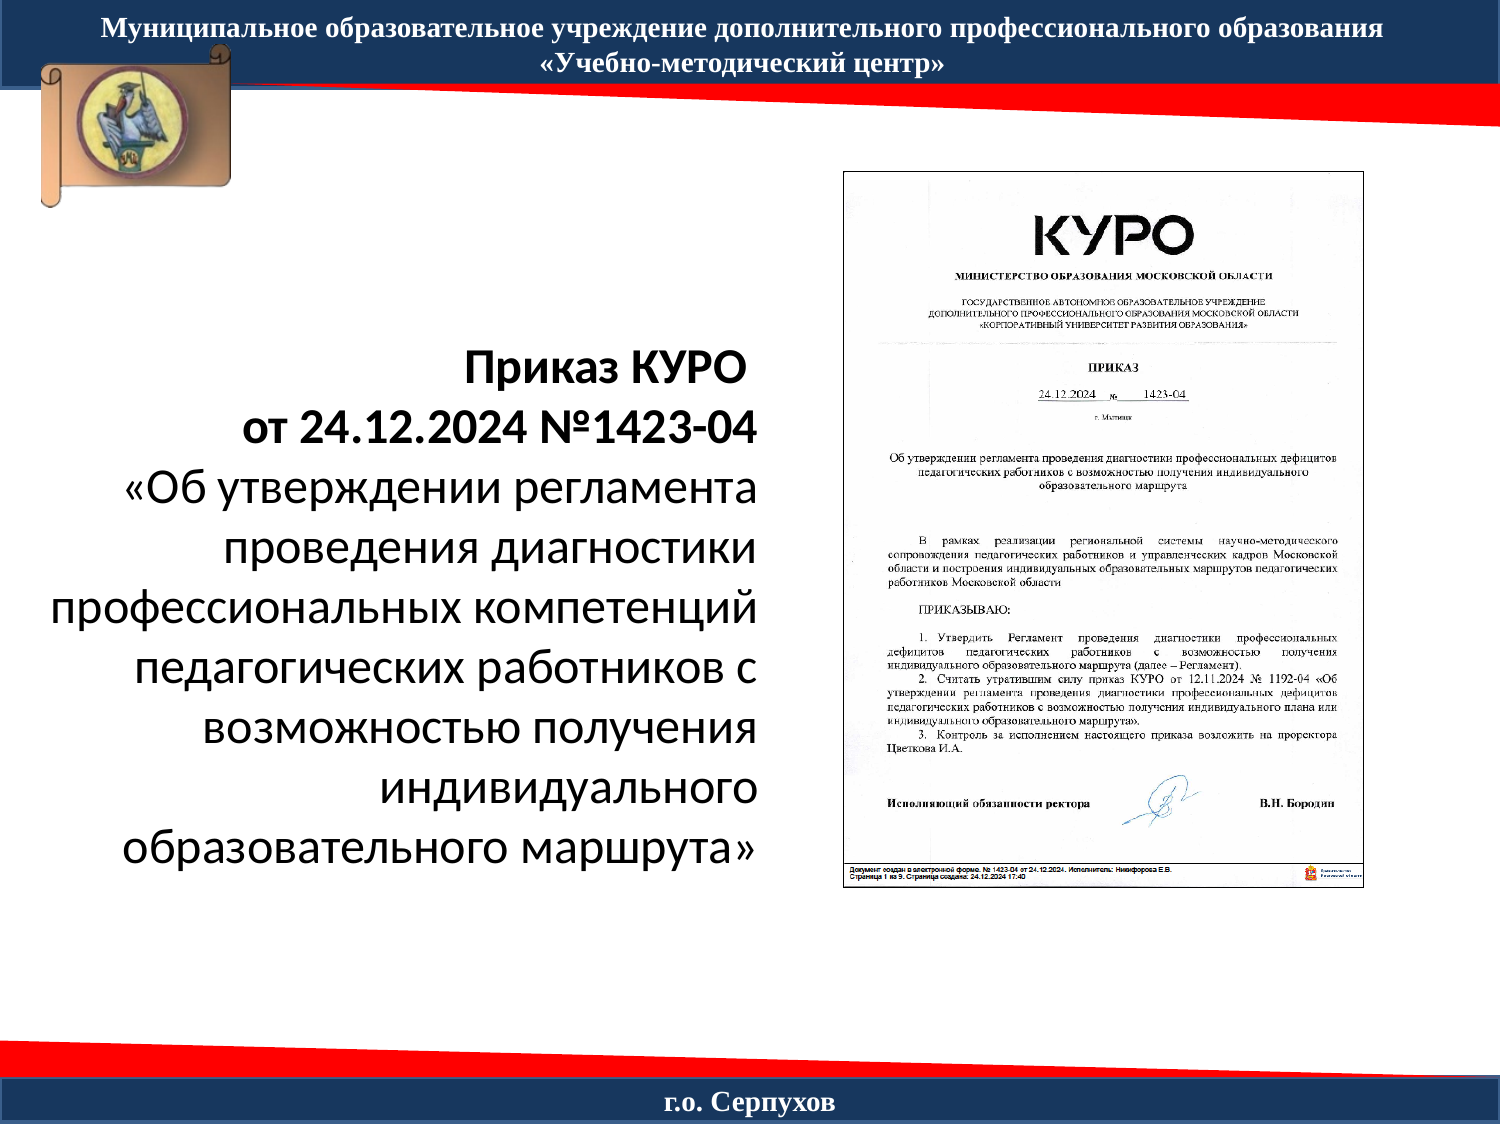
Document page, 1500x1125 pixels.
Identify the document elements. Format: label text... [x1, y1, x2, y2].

picture [40, 44, 231, 209]
list [586, 98, 1425, 1005]
text_box [0, 1038, 1500, 1080]
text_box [844, 172, 1364, 887]
text_box [237, 81, 1500, 129]
text_box Муниципальное образовательное учреждение дополнительного профессионального образования «Учебно-методический центр» [0, 0, 1500, 90]
text_box г.о. Серпухов [0, 1080, 1500, 1124]
list Приказ КУРО от 24.12.2024 №1423-04 «Об утверждении регламента проведения диагностики профессиональных компетенций педагогических работников с возможностью получения индивидуального образовательного маршрута» [29, 326, 774, 894]
